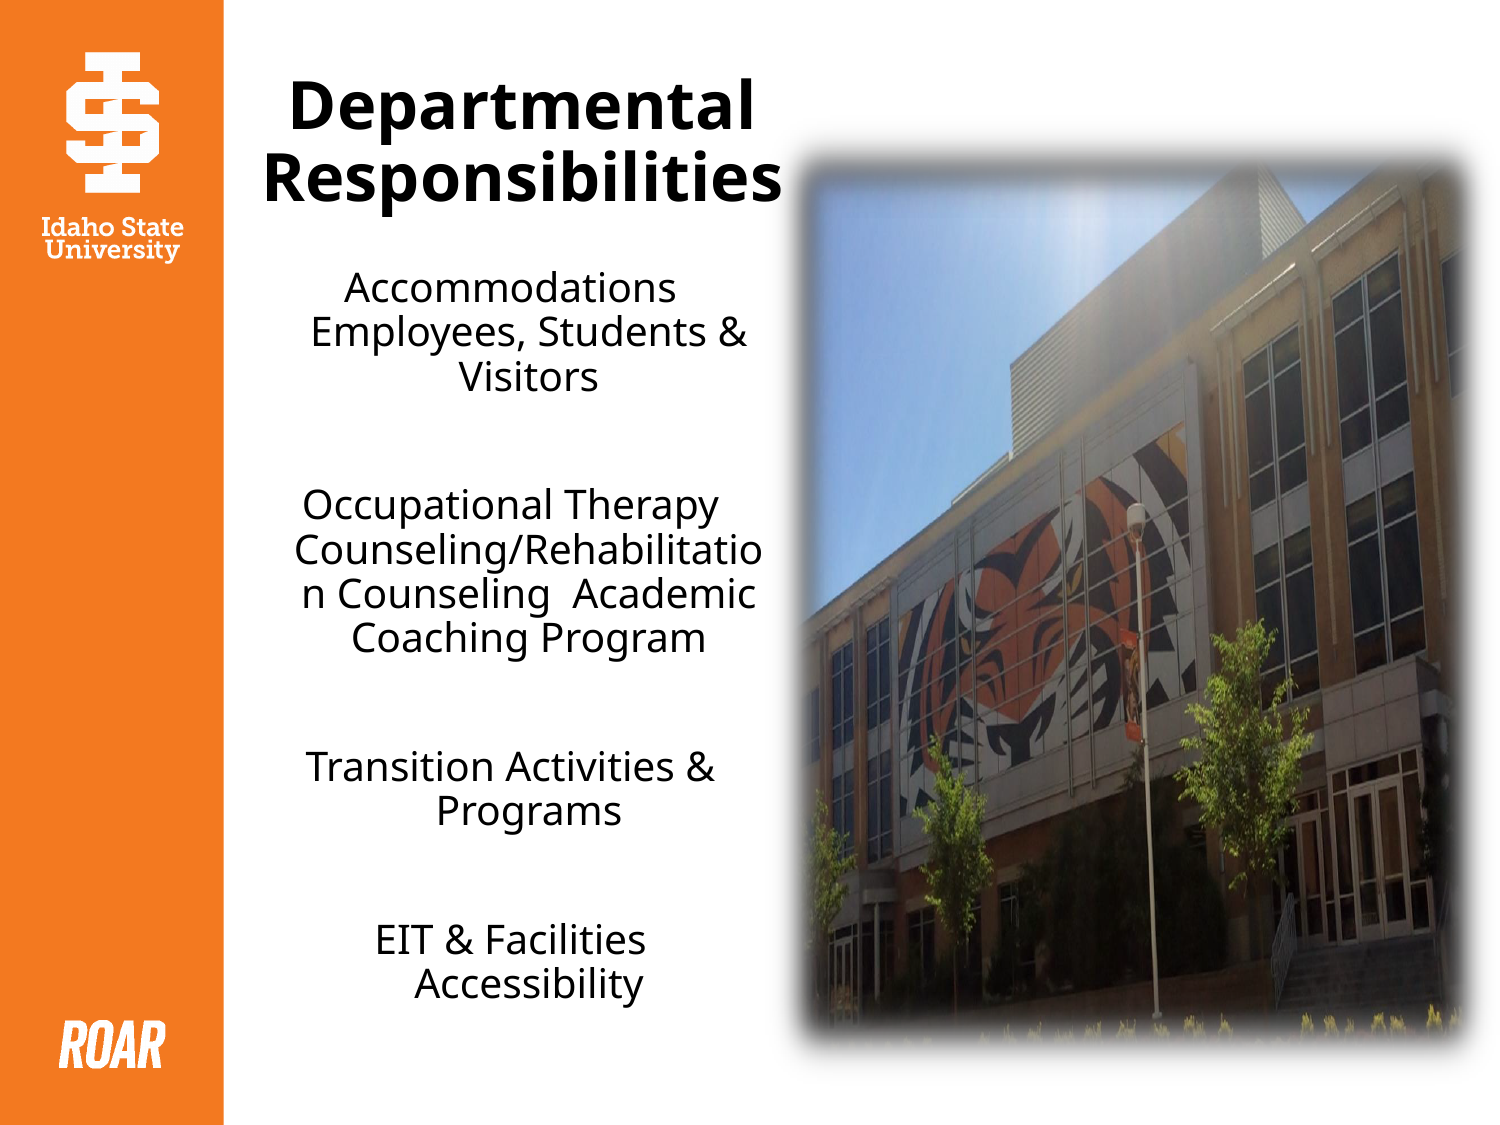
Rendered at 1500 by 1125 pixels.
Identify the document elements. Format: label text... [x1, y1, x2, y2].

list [765, 115, 1500, 1086]
picture [31, 36, 194, 280]
list Accommodations Employees, Students & Visitors Occupational Therapy Counseling/Rehabilitation Counseling Academic Coaching Program Transition Activities & Programs EIT & Facilities Accessibility [202, 260, 760, 1066]
title Departmental Responsibilities [244, 8, 801, 224]
picture [53, 1017, 171, 1071]
